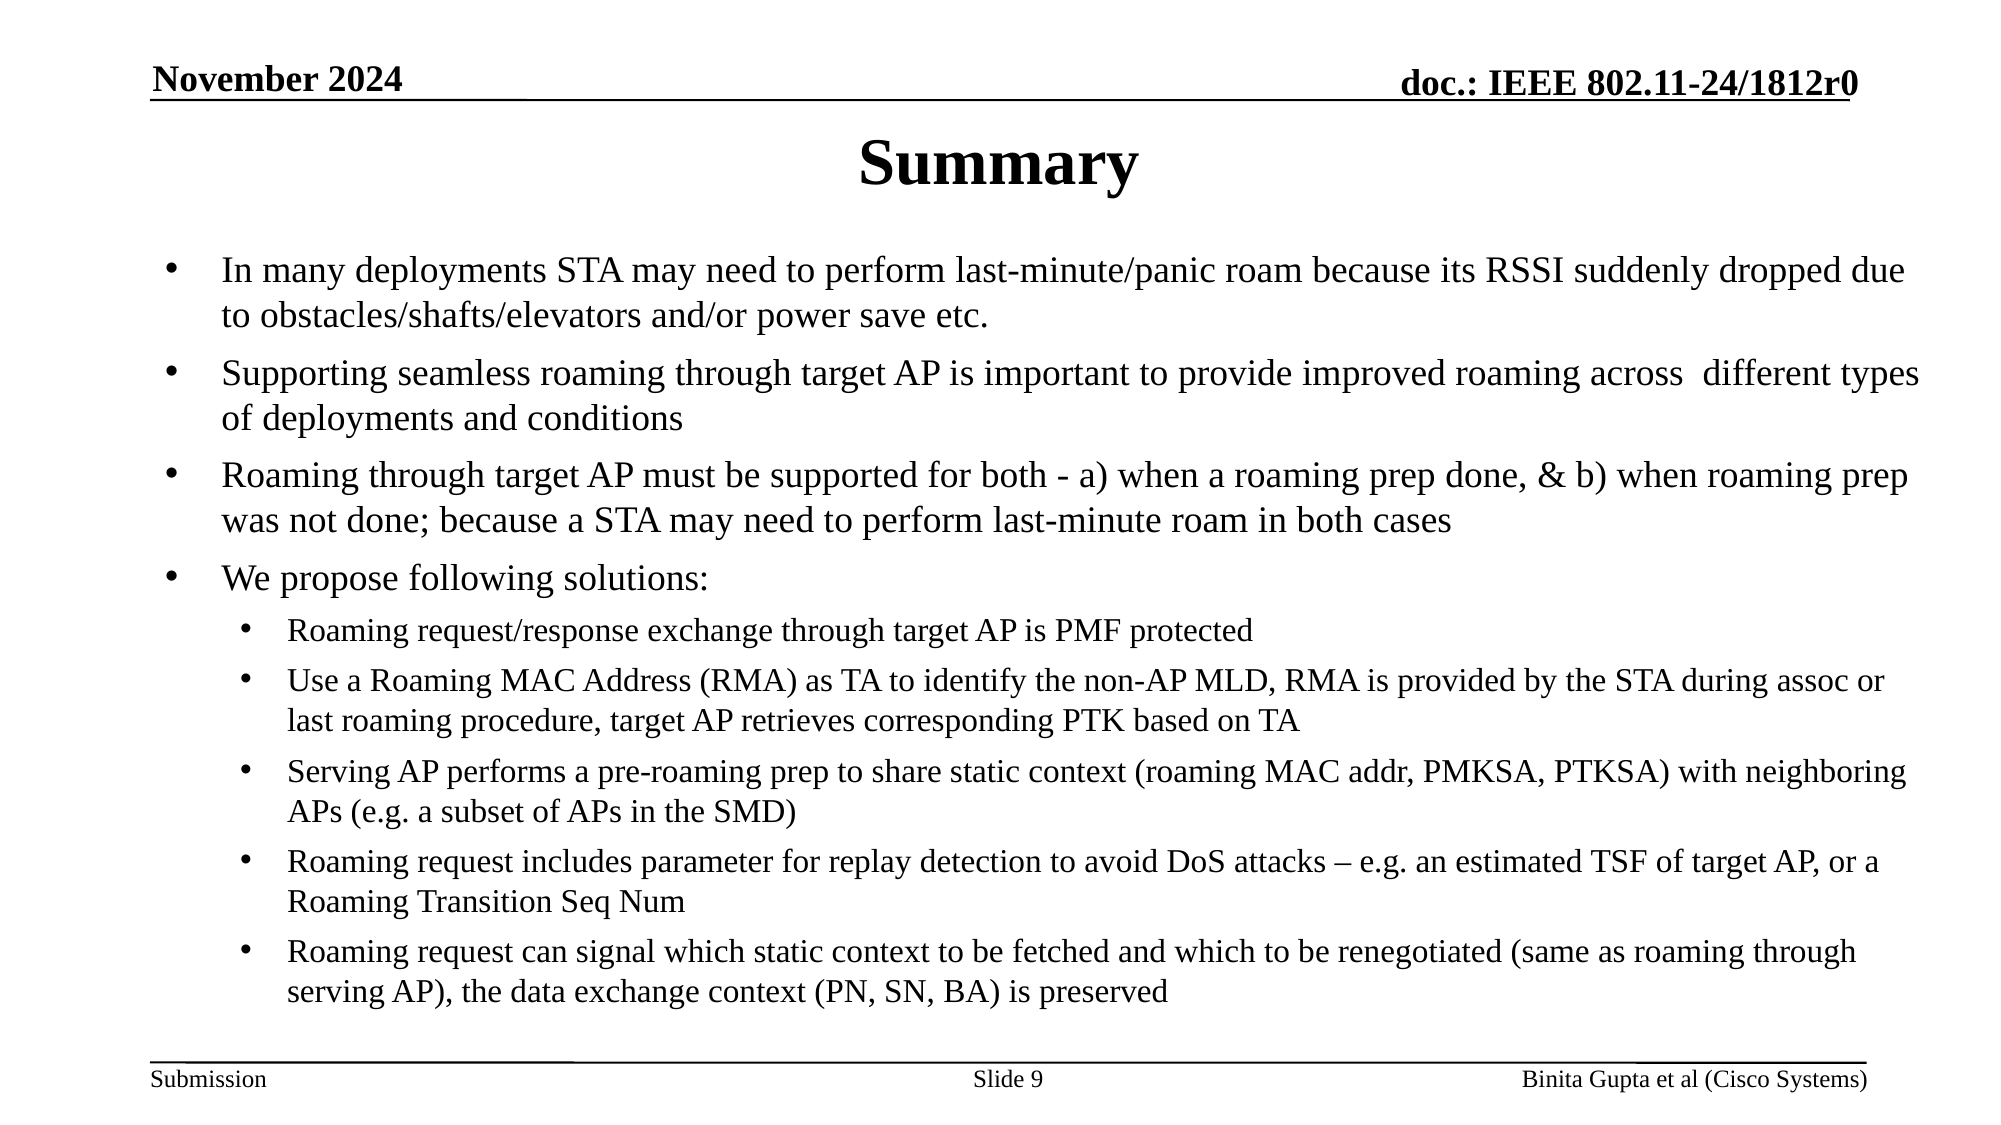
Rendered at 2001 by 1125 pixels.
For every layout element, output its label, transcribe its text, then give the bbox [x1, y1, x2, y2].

footer Binita Gupta et al (Cisco Systems) [1171, 1061, 1869, 1093]
title Summary [149, 112, 1850, 204]
slide_number Slide 9 [950, 1061, 1067, 1123]
list In many deployments STA may need to perform last-minute/panic roam because its RSSI suddenly dropped due to obstacles/shafts/elevators and/or power save etc. Supporting seamless roaming through target AP is important to provide improved roaming across different types of deployments and conditions Roaming through target AP must be supported for both - a) when a roaming prep done, & b) when roaming prep was not done; because a STA may need to perform last-minute roam in both cases We propose following solutions: Roaming request/response exchange through target AP is PMF protected Use a Roaming MAC Address (RMA) as TA to identify the non-AP MLD, RMA is provided by the STA during assoc or last roaming procedure, target AP retrieves corresponding PTK based on TA Serving AP performs a pre-roaming prep to share static context (roaming MAC addr, PMKSA, PTKSA) with neighboring APs (e.g. a subset of APs in the SMD) Roaming request includes parameter for replay detection to avoid DoS attacks – e.g. an estimated TSF of target AP, or a Roaming Transition Seq Num Roaming request can signal which static context to be fetched and which to be renegotiated (same as roaming through serving AP), the data exchange context (PN, SN, BA) is preserved [149, 237, 1946, 1041]
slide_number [152, 54, 563, 100]
